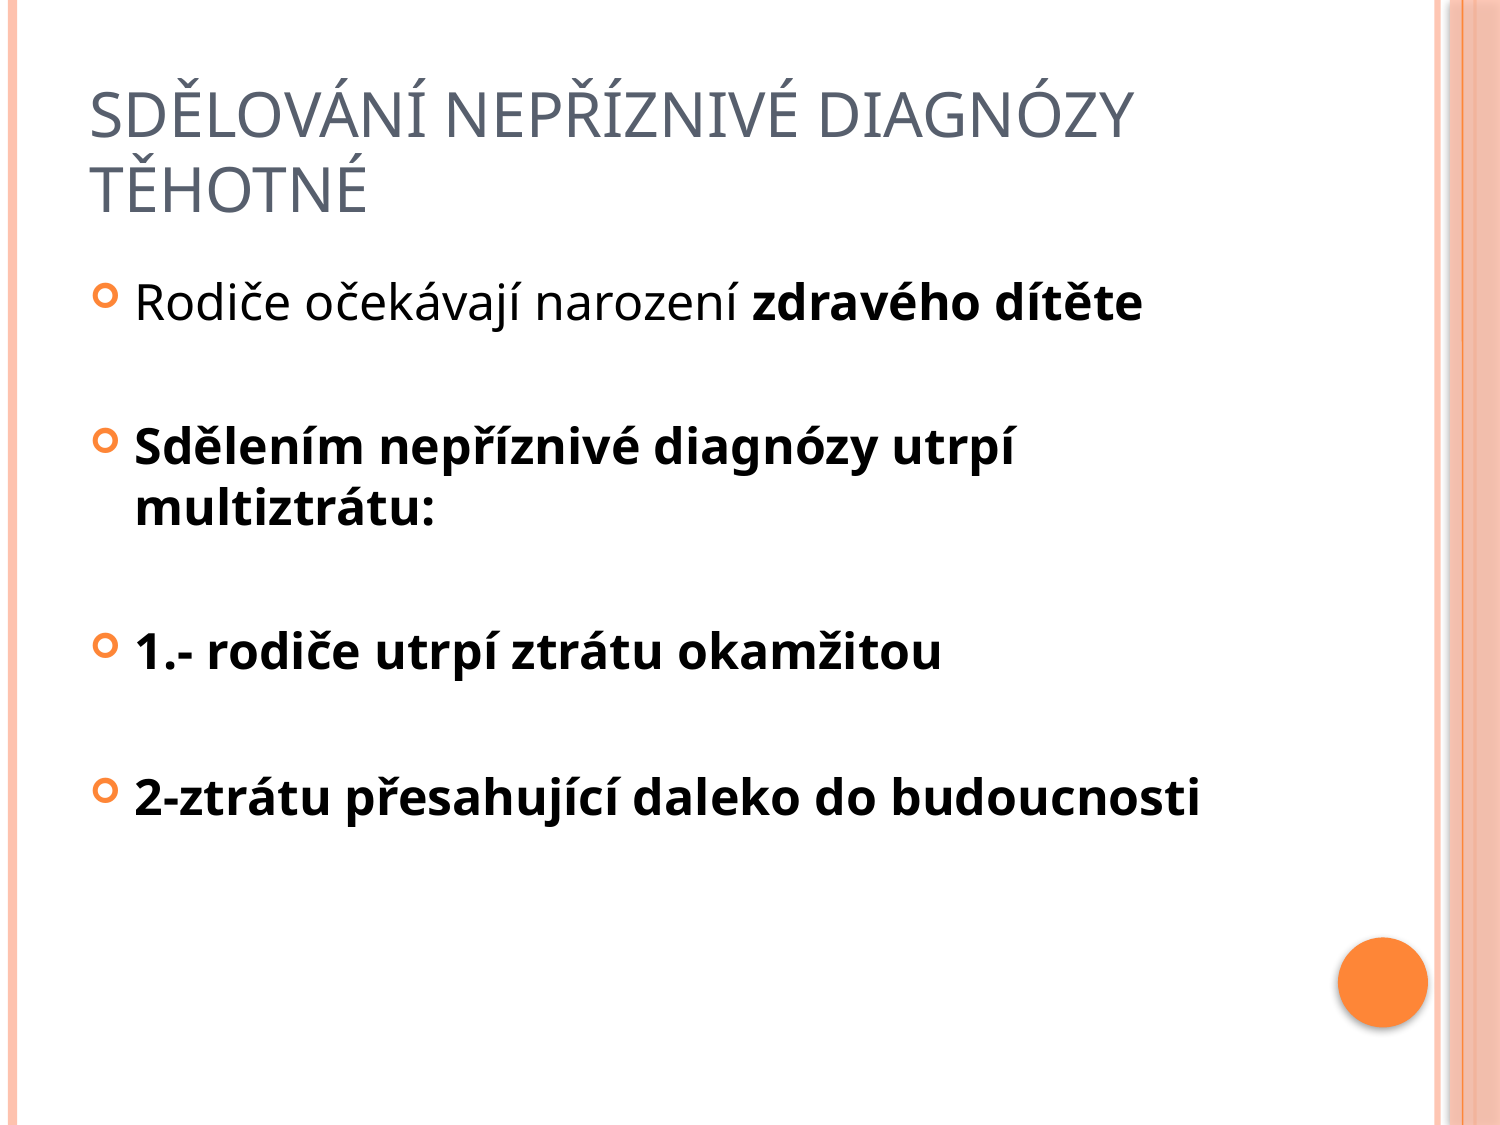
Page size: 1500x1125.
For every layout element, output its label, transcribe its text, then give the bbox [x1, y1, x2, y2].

list Rodiče očekávají narození zdravého dítěte Sdělením nepříznivé diagnózy utrpí multiztrátu: 1.- rodiče utrpí ztrátu okamžitou 2-ztrátu přesahující daleko do budoucnosti [75, 262, 1300, 1062]
title SDĚLOVÁNÍ NEPŘÍZNIVÉ DIAGNÓZY TĚHOTNÉ [75, 45, 1300, 233]
